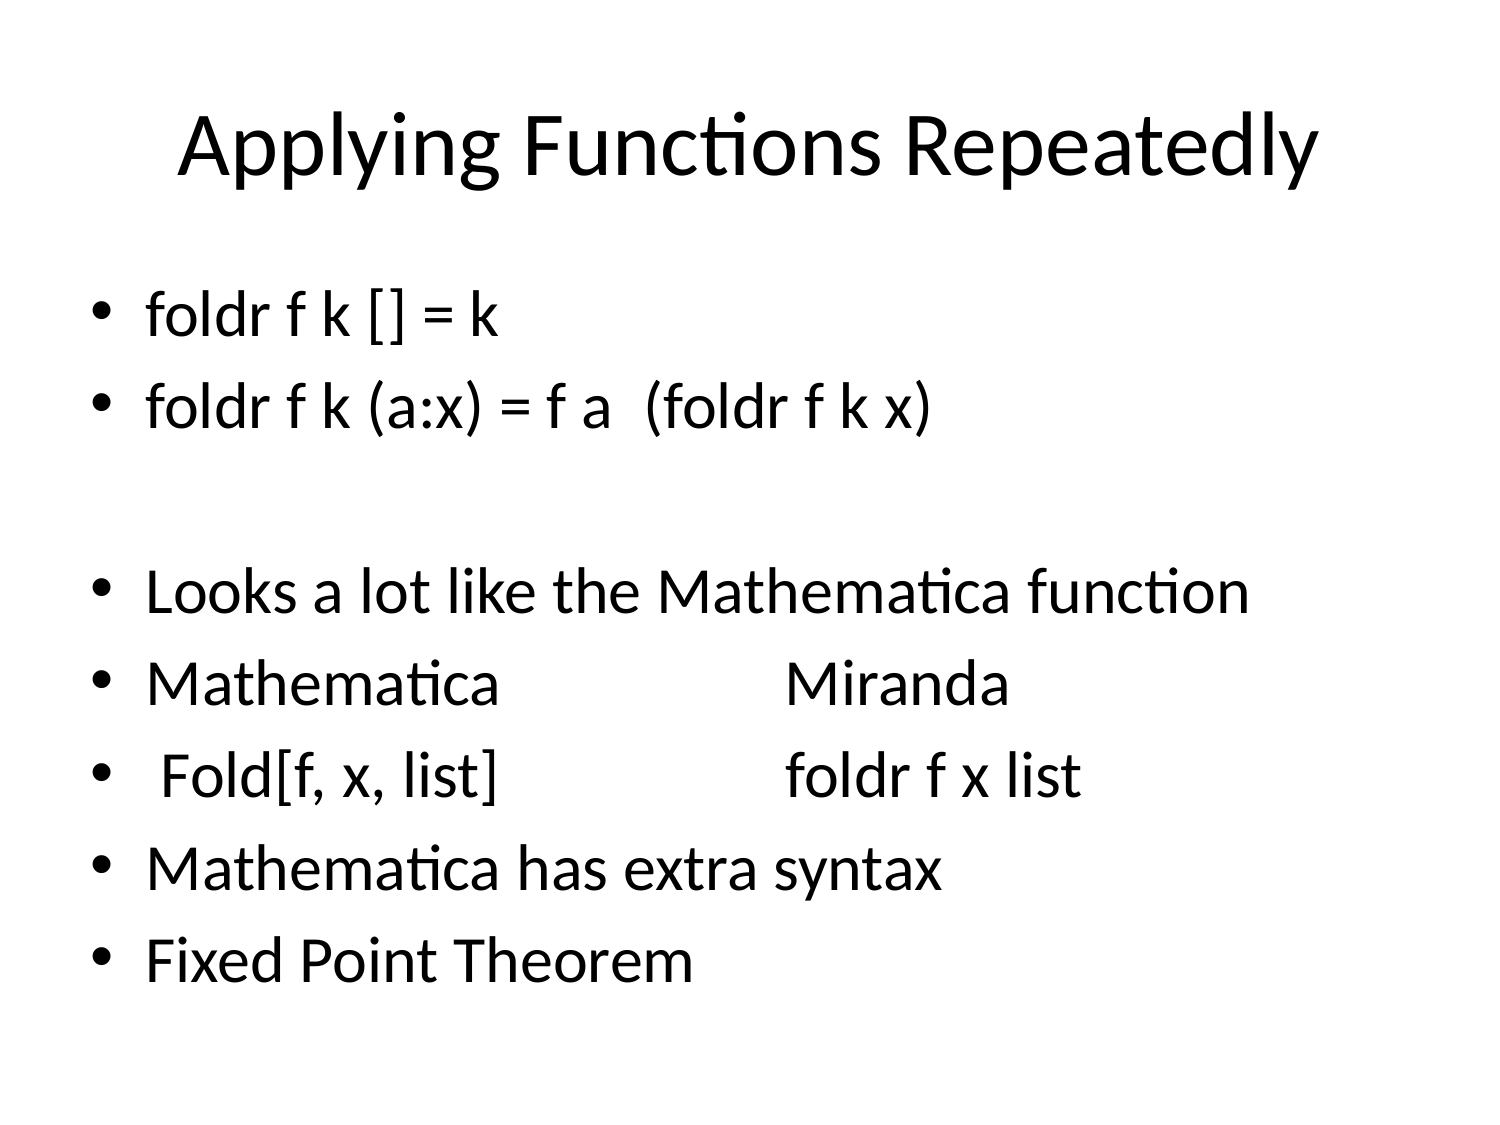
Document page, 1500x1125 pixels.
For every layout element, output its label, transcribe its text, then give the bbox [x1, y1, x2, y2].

title Applying Functions Repeatedly [75, 45, 1425, 233]
list foldr f k [] = k foldr f k (a:x) = f a (foldr f k x) Looks a lot like the Mathematica function Mathematica Miranda Fold[f, x, list] foldr f x list Mathematica has extra syntax Fixed Point Theorem [75, 262, 1425, 1005]
